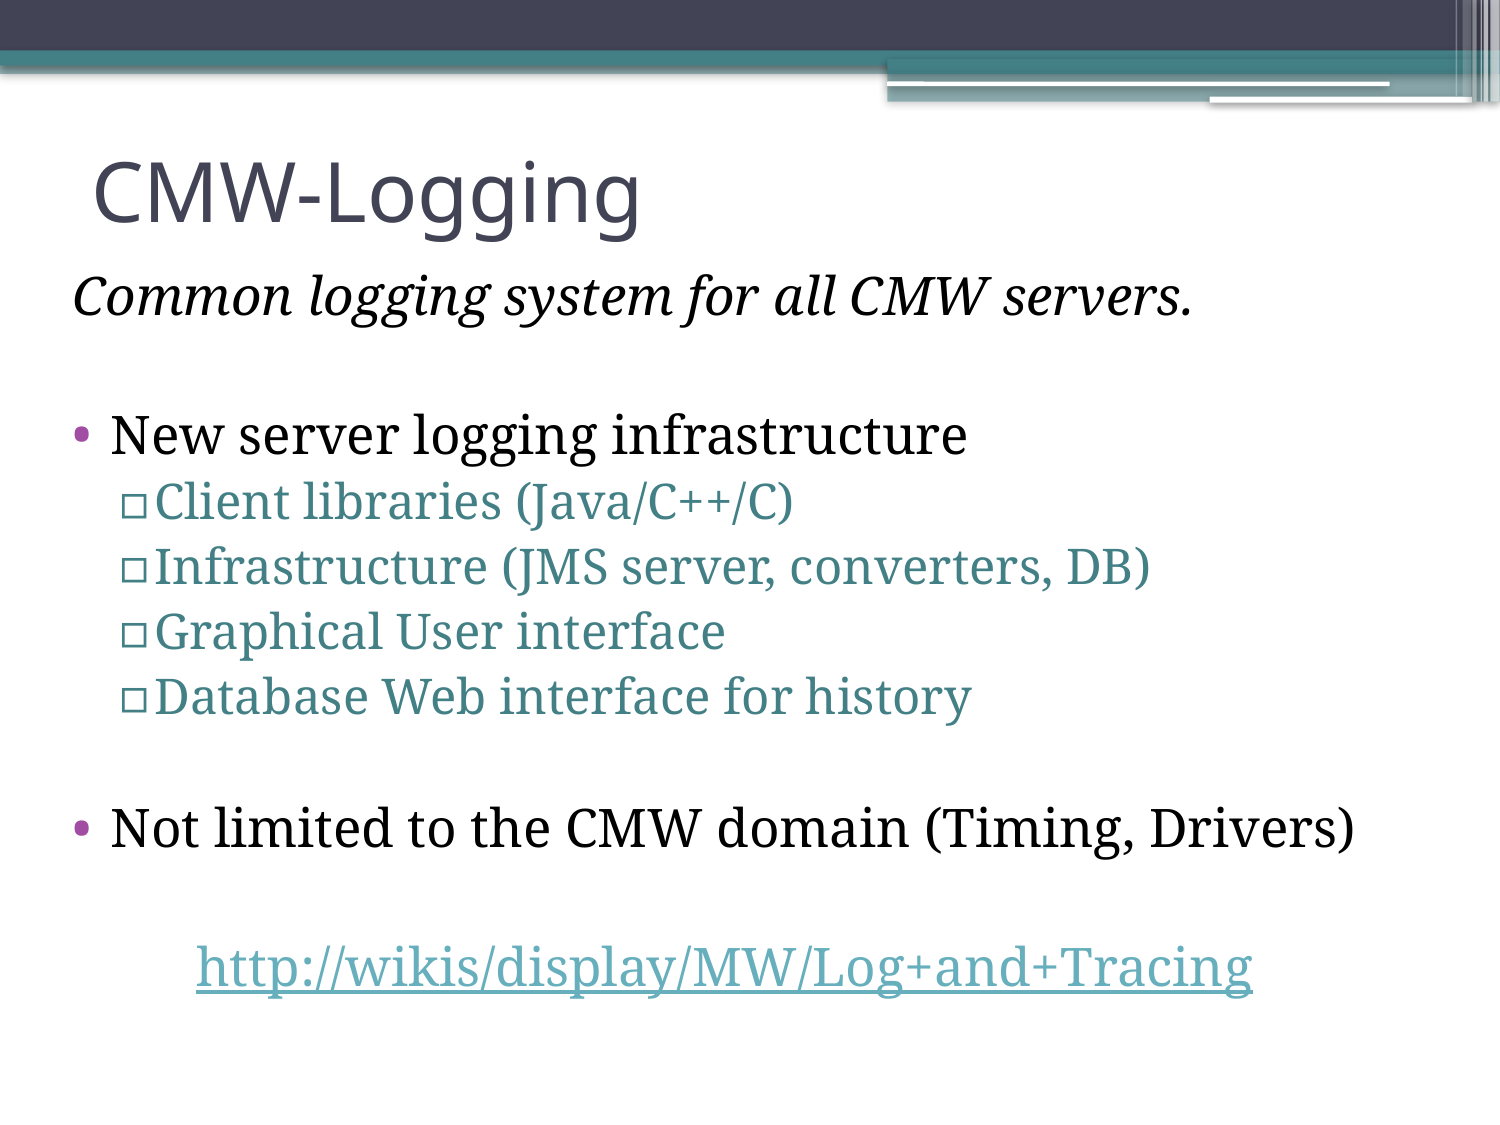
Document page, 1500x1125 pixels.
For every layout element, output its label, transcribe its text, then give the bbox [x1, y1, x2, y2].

list Common logging system for all CMW servers. New server logging infrastructure Client libraries (Java/C++/C) Infrastructure (JMS server, converters, DB) Graphical User interface Database Web interface for history Not limited to the CMW domain (Timing, Drivers) http://wikis/display/MW/Log+and+Tracing [41, 255, 1392, 1067]
title CMW-Logging [76, 101, 1427, 277]
